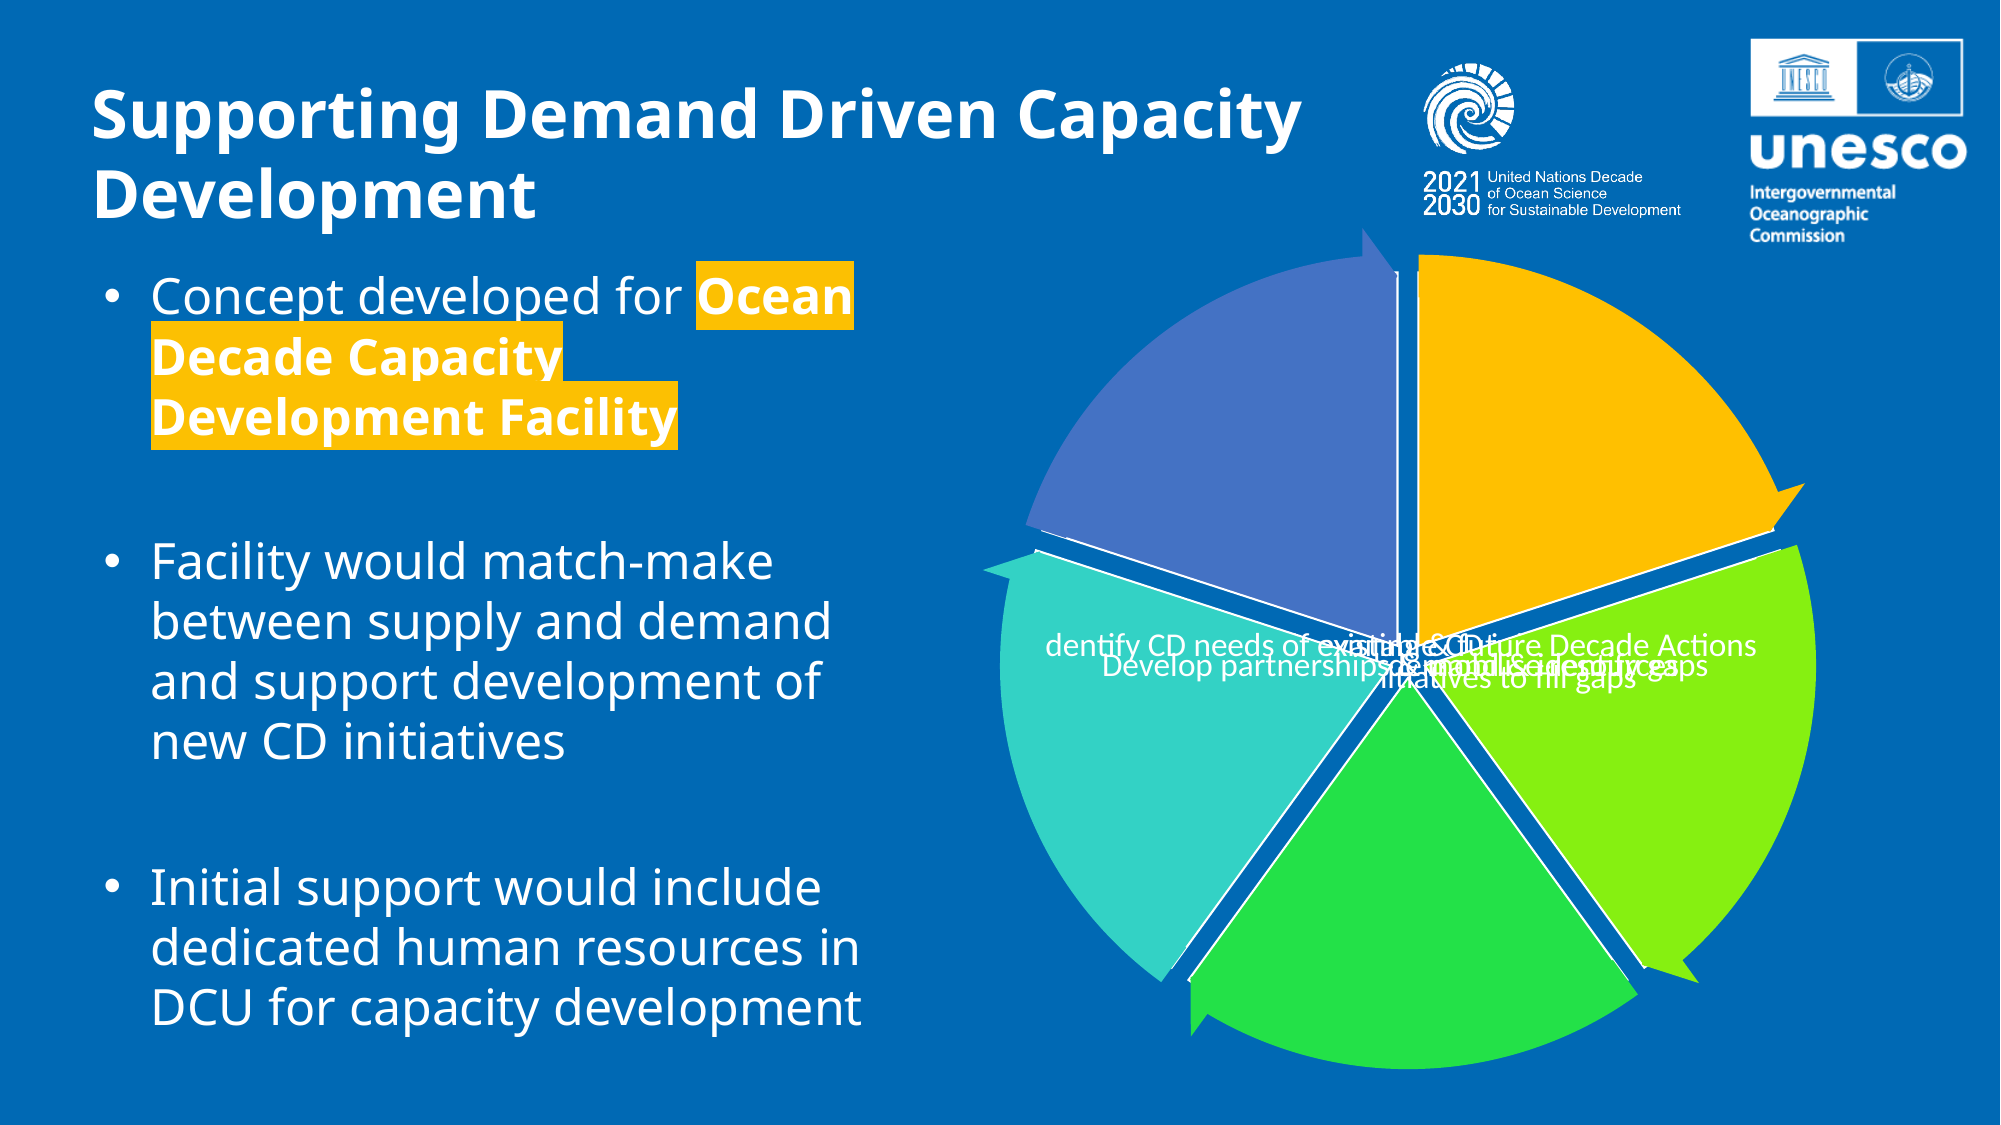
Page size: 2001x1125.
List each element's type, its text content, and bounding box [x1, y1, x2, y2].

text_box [741, 217, 2000, 1107]
text_box Concept developed for Ocean Decade Capacity Development Facility Facility would match-make between supply and demand and support development of new CD initiatives Initial support would include dedicated human resources in DCU for capacity development [88, 257, 741, 1043]
picture [1734, 22, 1981, 217]
picture [1408, 38, 1689, 217]
text_box Supporting Demand Driven Capacity Development [76, 64, 1331, 240]
